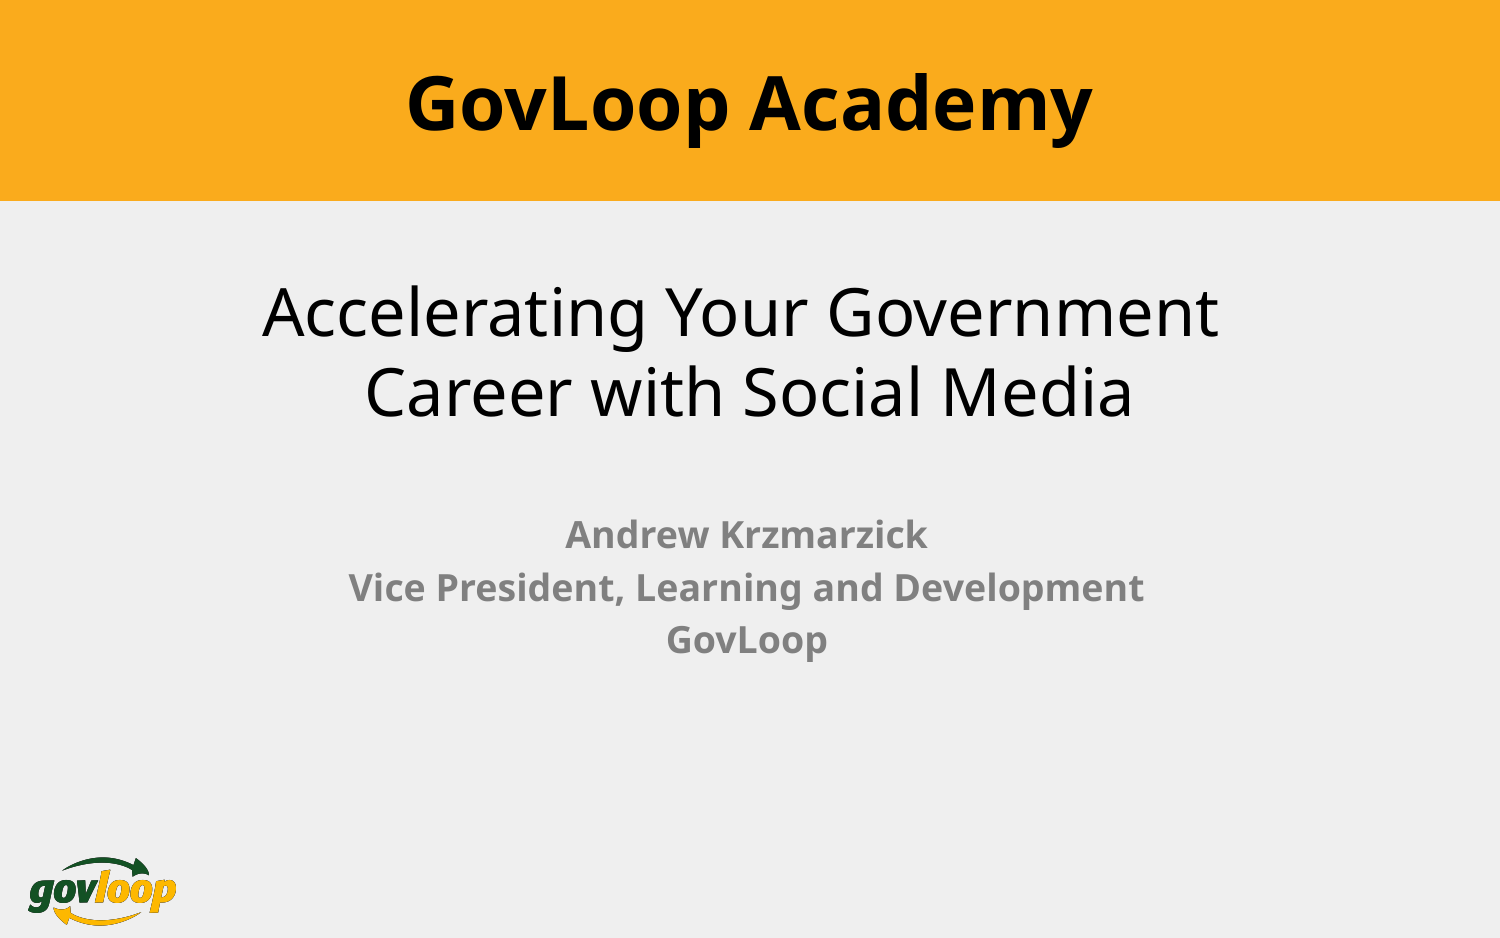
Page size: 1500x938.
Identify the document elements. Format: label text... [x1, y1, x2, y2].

picture [28, 845, 176, 938]
title GovLoop Academy [0, 0, 1500, 201]
subtitle Accelerating Your Government Career with Social Media [225, 262, 1275, 448]
list Andrew Krzmarzick Vice President, Learning and Development GovLoop [204, 504, 1290, 671]
